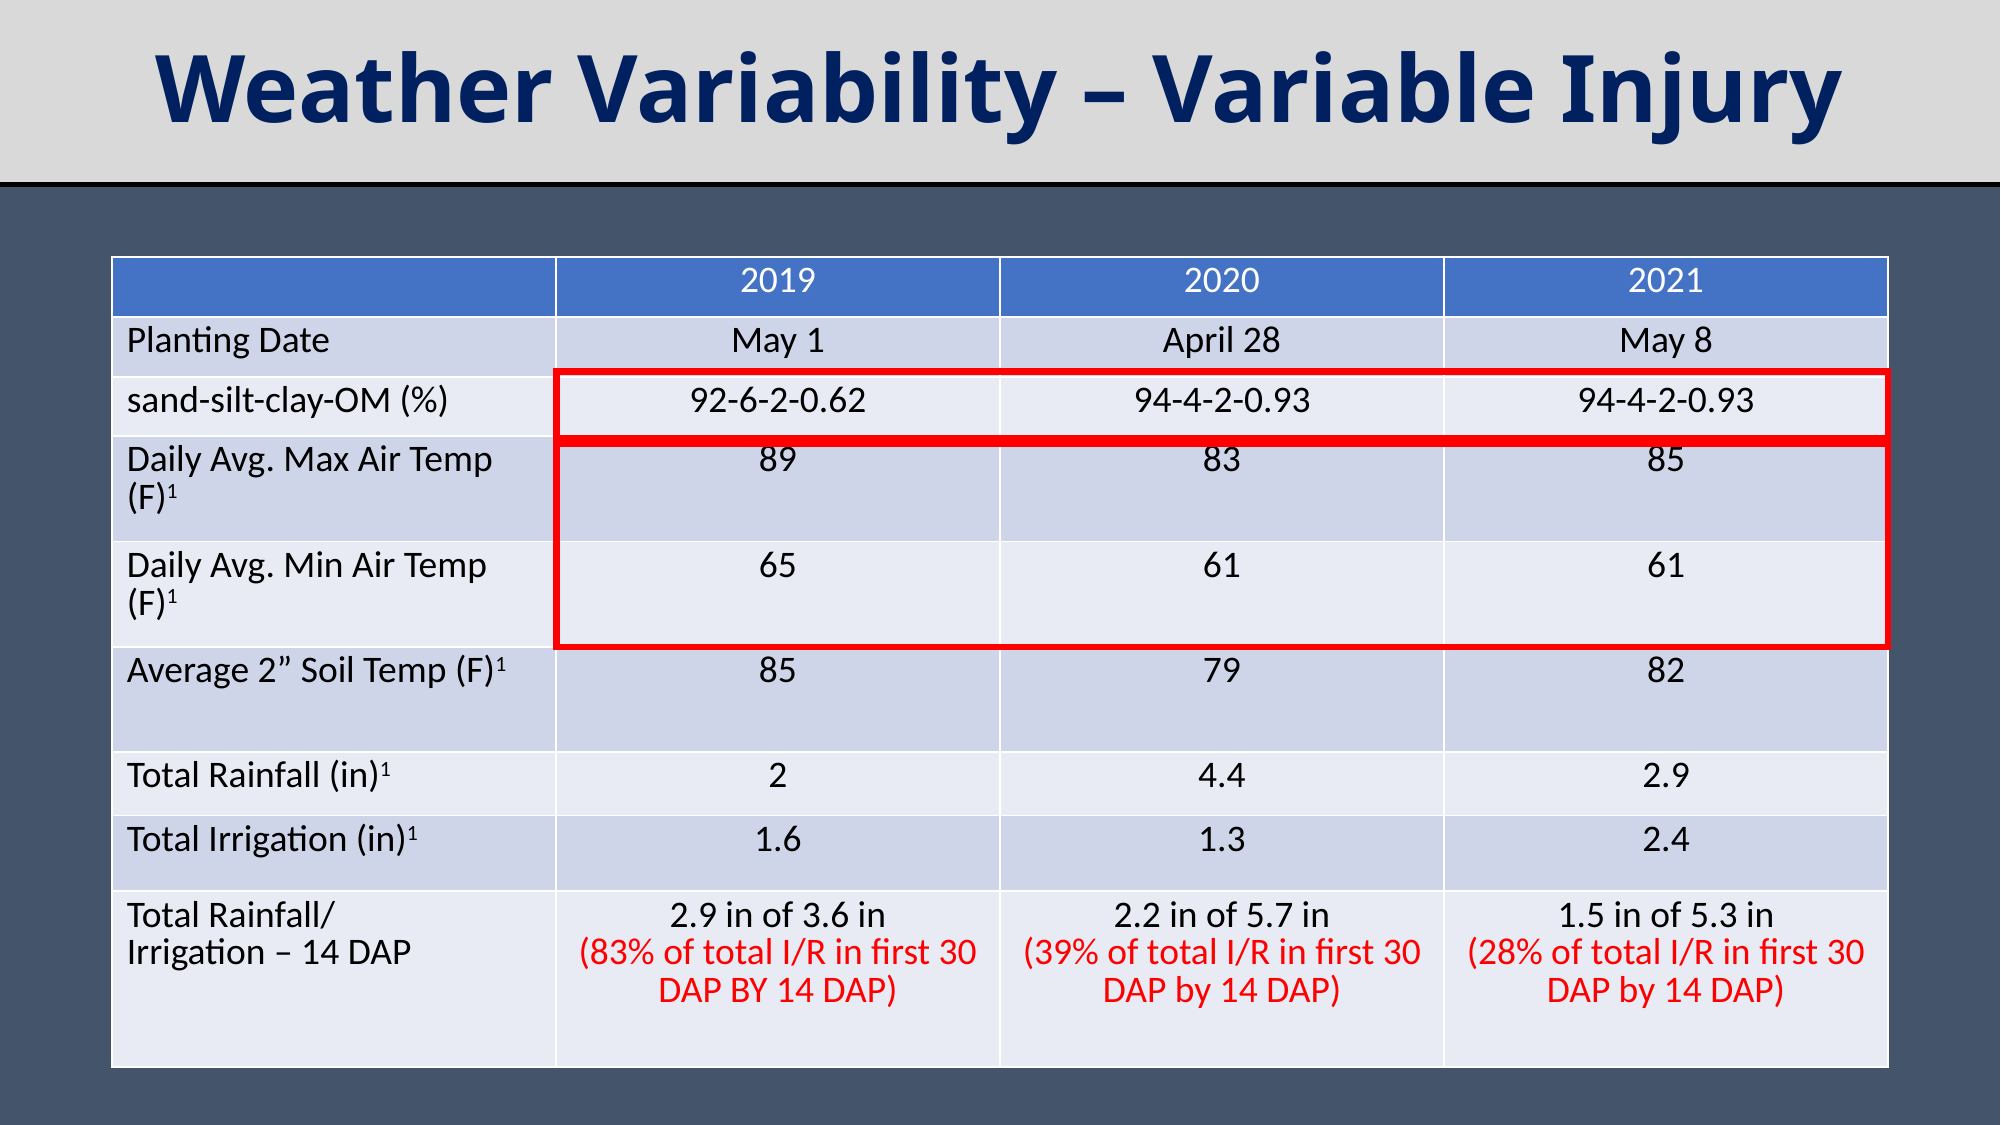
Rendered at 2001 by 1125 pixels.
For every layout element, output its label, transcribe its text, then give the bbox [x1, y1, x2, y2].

table_cell 2.4 [1445, 816, 1887, 890]
table_cell 2.9 [1445, 753, 1887, 815]
table_cell Total Rainfall (in)1 [113, 753, 555, 815]
table_cell 82 [1445, 648, 1887, 751]
table_header 2021 [1445, 258, 1887, 316]
table_cell 89 [557, 439, 999, 443]
table_cell 85 [1445, 439, 1887, 443]
table_cell 1.3 [1001, 816, 1443, 890]
table_cell sand-silt-clay-OM (%) [113, 378, 555, 435]
table_cell 2.2 in of 5.7 in (39% of total I/R in first 30 DAP by 14 DAP) [1001, 892, 1443, 1066]
table_cell Total Rainfall/ Irrigation – 14 DAP [113, 892, 555, 1066]
table_cell 1.6 [557, 816, 999, 890]
table_header 2020 [1001, 258, 1443, 316]
table_cell 4.4 [1001, 753, 1443, 815]
table_header 2019 [557, 258, 999, 316]
table_cell May 8 [1445, 318, 1887, 371]
table_cell 83 [1001, 439, 1443, 443]
table_cell Average 2” Soil Temp (F)1 [113, 648, 555, 751]
table_cell Daily Avg. Max Air Temp (F)1 [113, 437, 555, 541]
title Weather Variability – Variable Injury [0, 0, 2000, 182]
table_cell May 1 [557, 318, 999, 371]
table_cell 2 [557, 753, 999, 815]
table_cell Daily Avg. Min Air Temp (F)1 [113, 542, 555, 646]
table_cell April 28 [1001, 318, 1443, 371]
table_cell Planting Date [113, 318, 555, 376]
text_box [555, 443, 1889, 648]
table_cell 85 [557, 648, 999, 751]
table_header [113, 258, 555, 316]
table_cell 1.5 in of 5.3 in (28% of total I/R in first 30 DAP by 14 DAP) [1445, 892, 1887, 1066]
table_cell 79 [1001, 648, 1443, 751]
table_cell 2.9 in of 3.6 in (83% of total I/R in first 30 DAP BY 14 DAP) [557, 892, 999, 1066]
table_cell Total Irrigation (in)1 [113, 816, 555, 890]
text_box [555, 371, 1889, 439]
